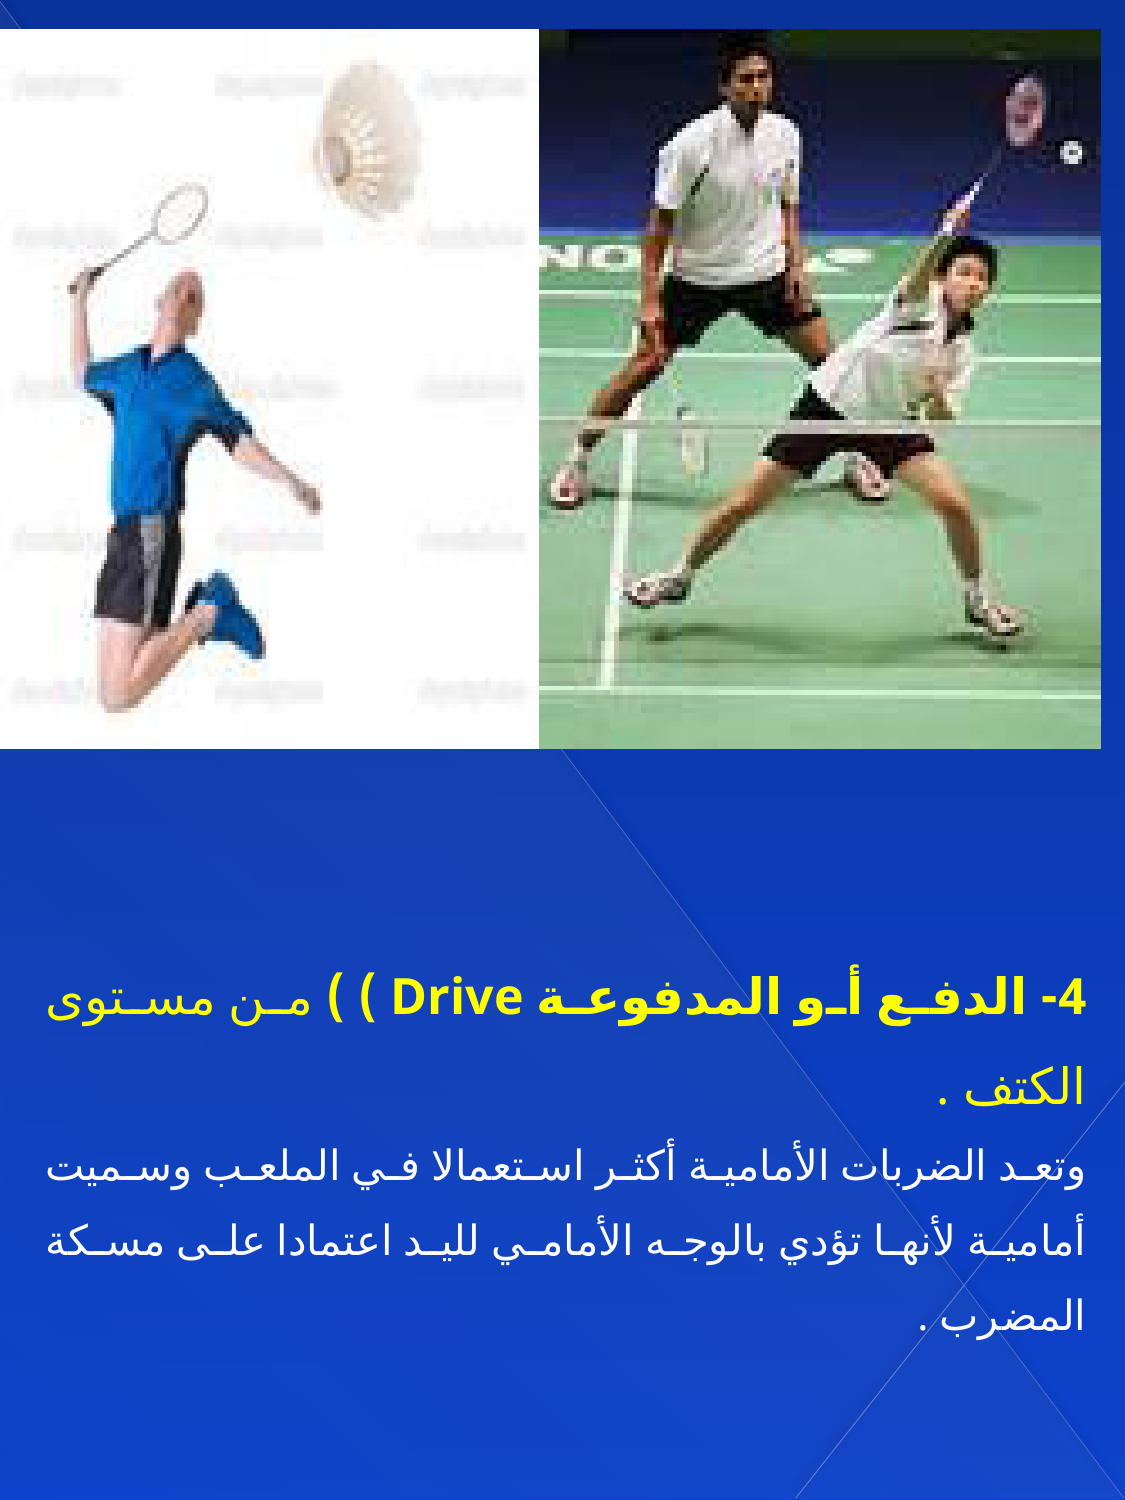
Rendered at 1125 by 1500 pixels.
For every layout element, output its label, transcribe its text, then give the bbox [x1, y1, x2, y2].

picture [0, 29, 1101, 749]
text_box 4- الدفع أو المدفوعة Drive ) ) من مستوى الكتف . وتعد الضربات الأمامية أكثر استعمالا في الملعب وسميت أمامية لأنها تؤدي بالوجه الأمامي لليد اعتمادا على مسكة المضرب . [30, 926, 1102, 1347]
